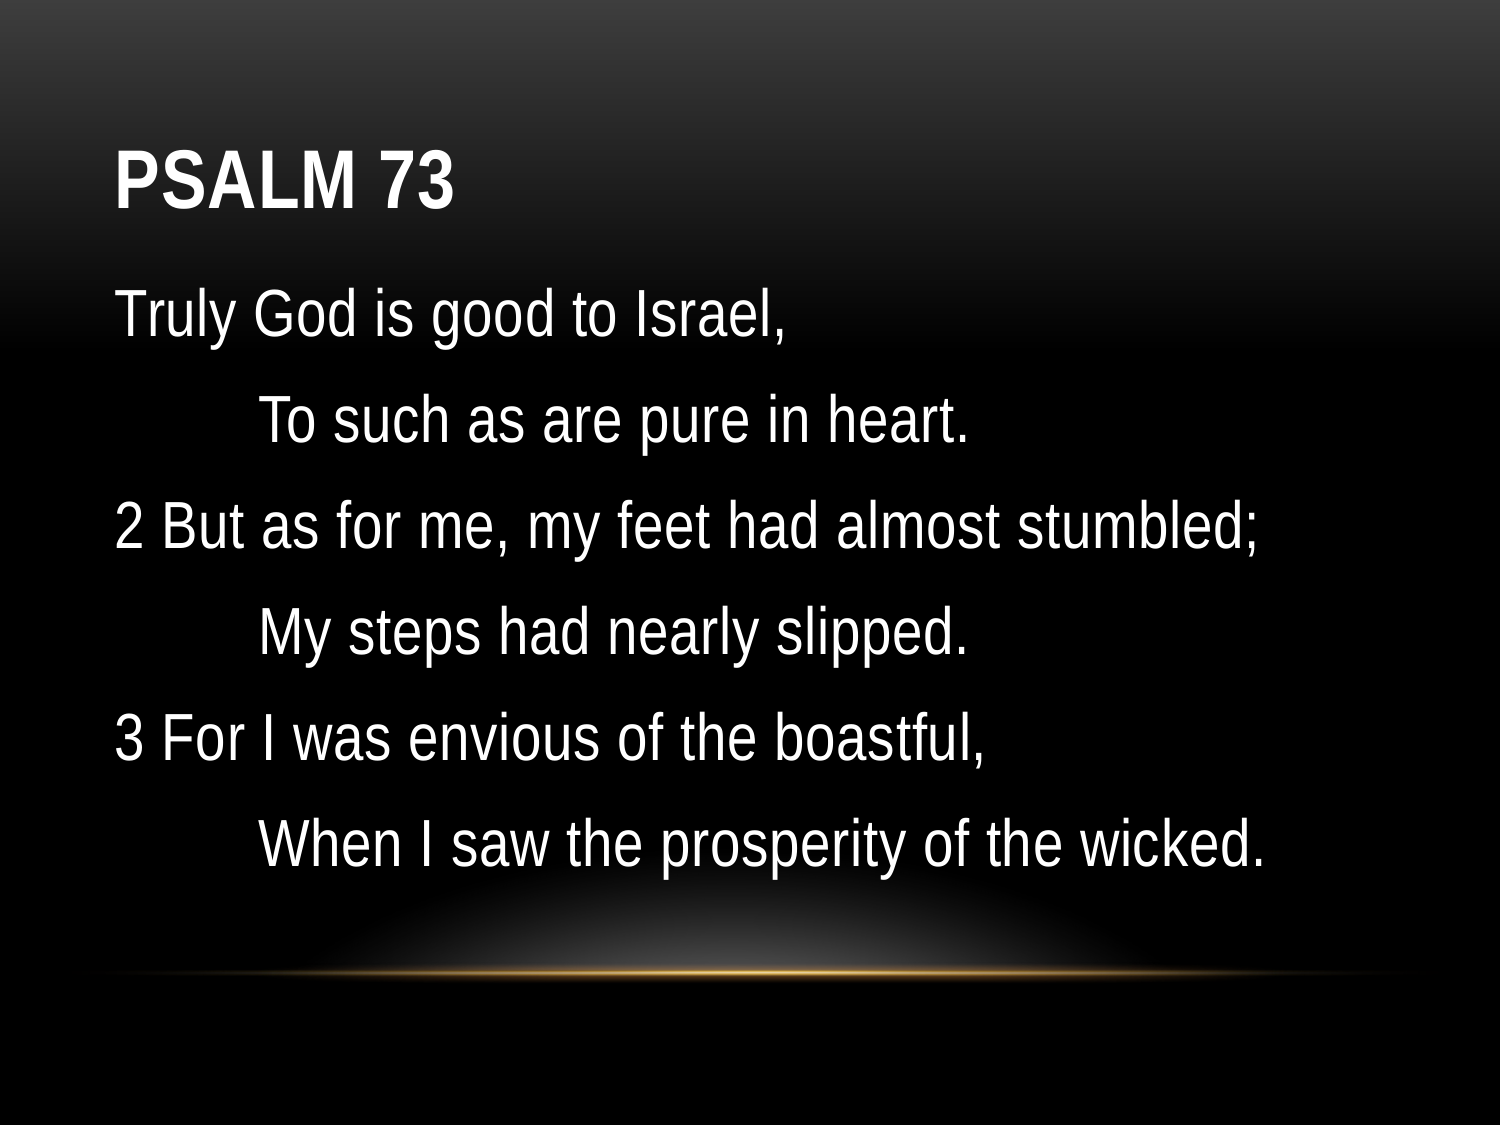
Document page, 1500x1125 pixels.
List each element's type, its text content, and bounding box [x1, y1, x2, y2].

title Psalm 73 [99, 45, 1400, 233]
picture [0, 0, 1500, 1125]
list Truly God is good to Israel, To such as are pure in heart. 2 But as for me, my feet had almost stumbled; My steps had nearly slipped. 3 For I was envious of the boastful, When I saw the prosperity of the wicked. [99, 262, 1400, 1050]
